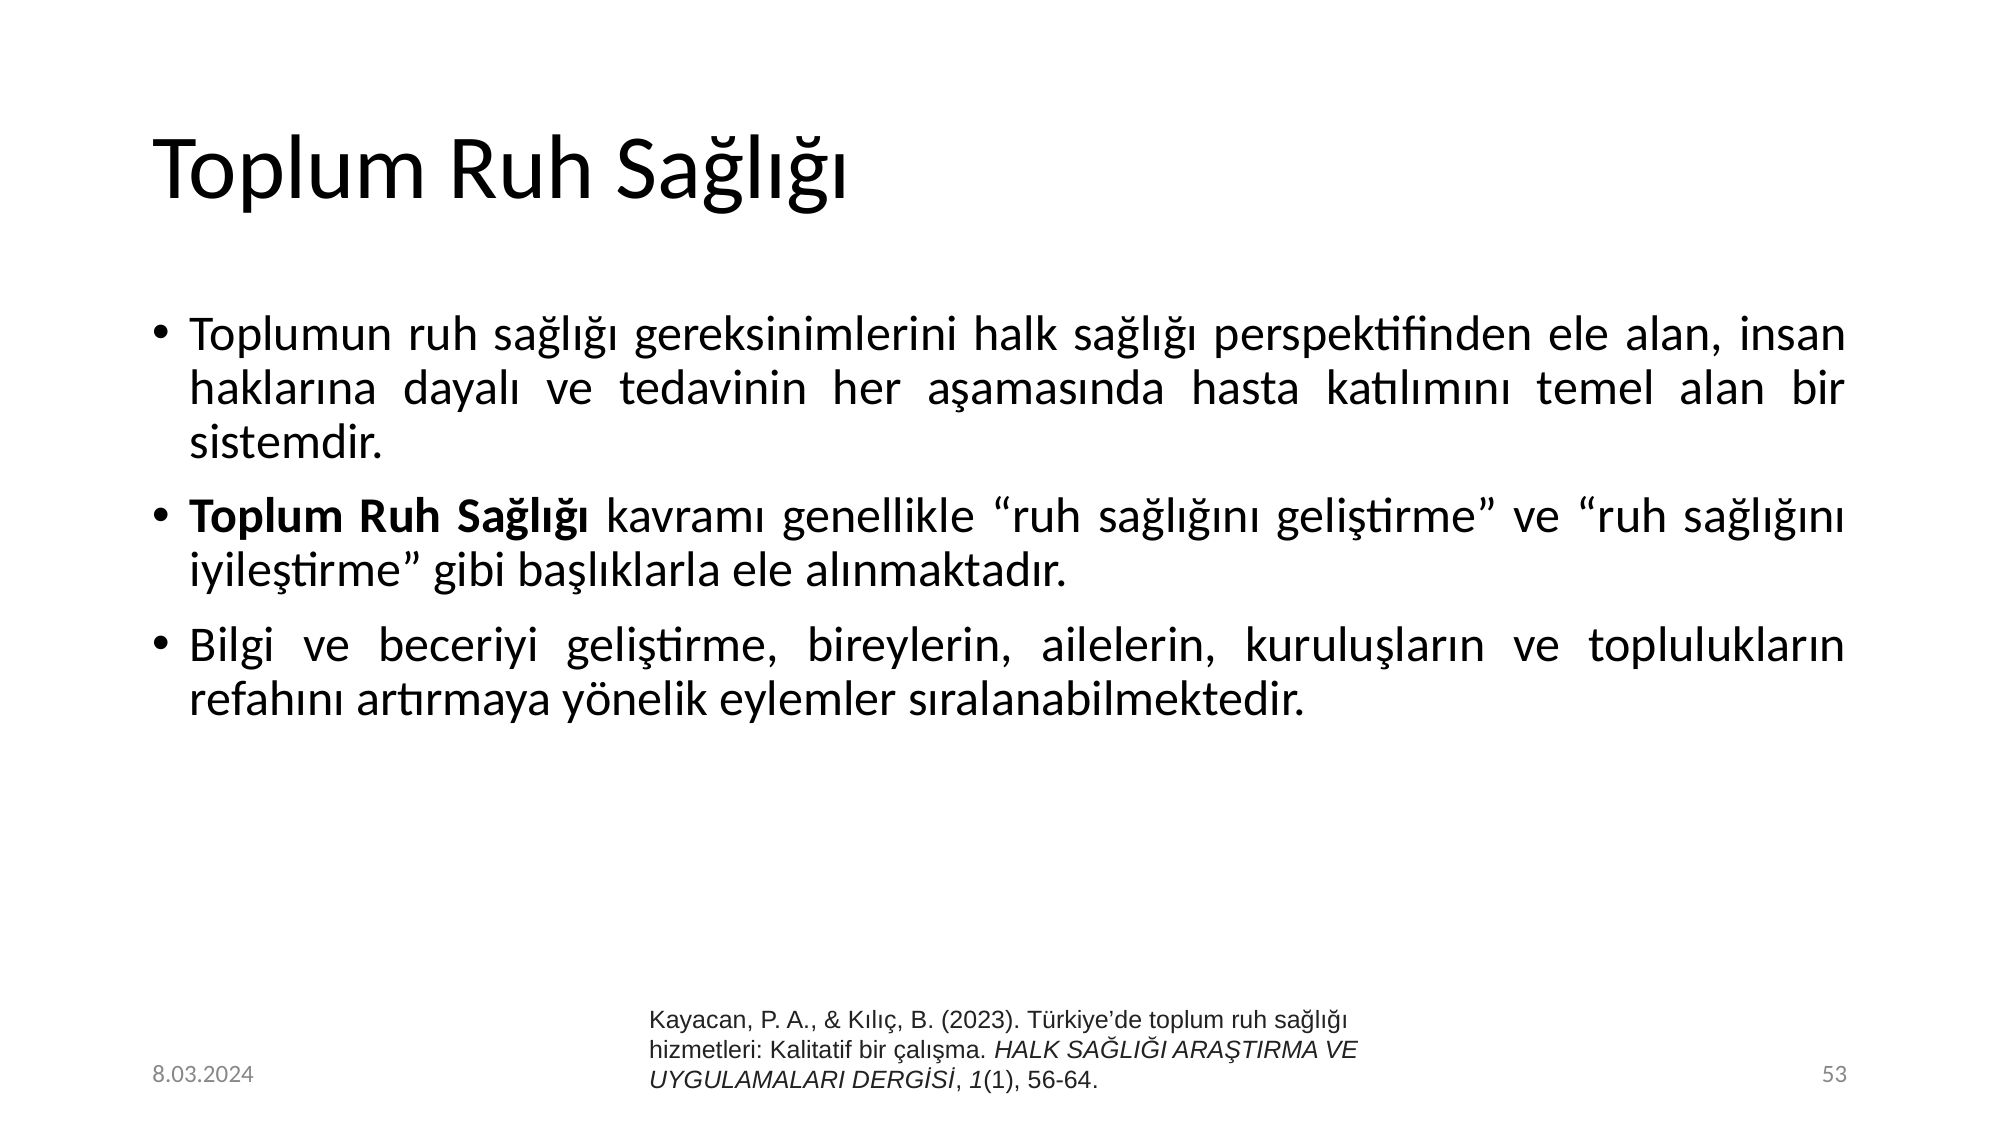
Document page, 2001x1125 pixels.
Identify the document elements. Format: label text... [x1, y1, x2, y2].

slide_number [137, 1042, 588, 1103]
footer [662, 1042, 1338, 1103]
text_box Kayacan, P. A., & Kılıç, B. (2023). Türkiye’de toplum ruh sağlığı hizmetleri: Kalitatif bir çalışma. HALK SAĞLIĞI ARAŞTIRMA VE UYGULAMALARI DERGİSİ, 1(1), 56-64. [634, 996, 1439, 1102]
title Toplum Ruh Sağlığı [137, 59, 1863, 278]
list Toplumun ruh sağlığı gereksinimlerini halk sağlığı perspektifinden ele alan, insan haklarına dayalı ve tedavinin her aşamasında hasta katılımını temel alan bir sistemdir. Toplum Ruh Sağlığı kavramı genellikle “ruh sağlığını geliştirme” ve “ruh sağlığını iyileştirme” gibi başlıklarla ele alınmaktadır. Bilgi ve beceriyi geliştirme, bireylerin, ailelerin, kuruluşların ve toplulukların refahını artırmaya yönelik eylemler sıralanabilmektedir. [137, 299, 1863, 1014]
slide_number ‹#› [1412, 1042, 1863, 1103]
